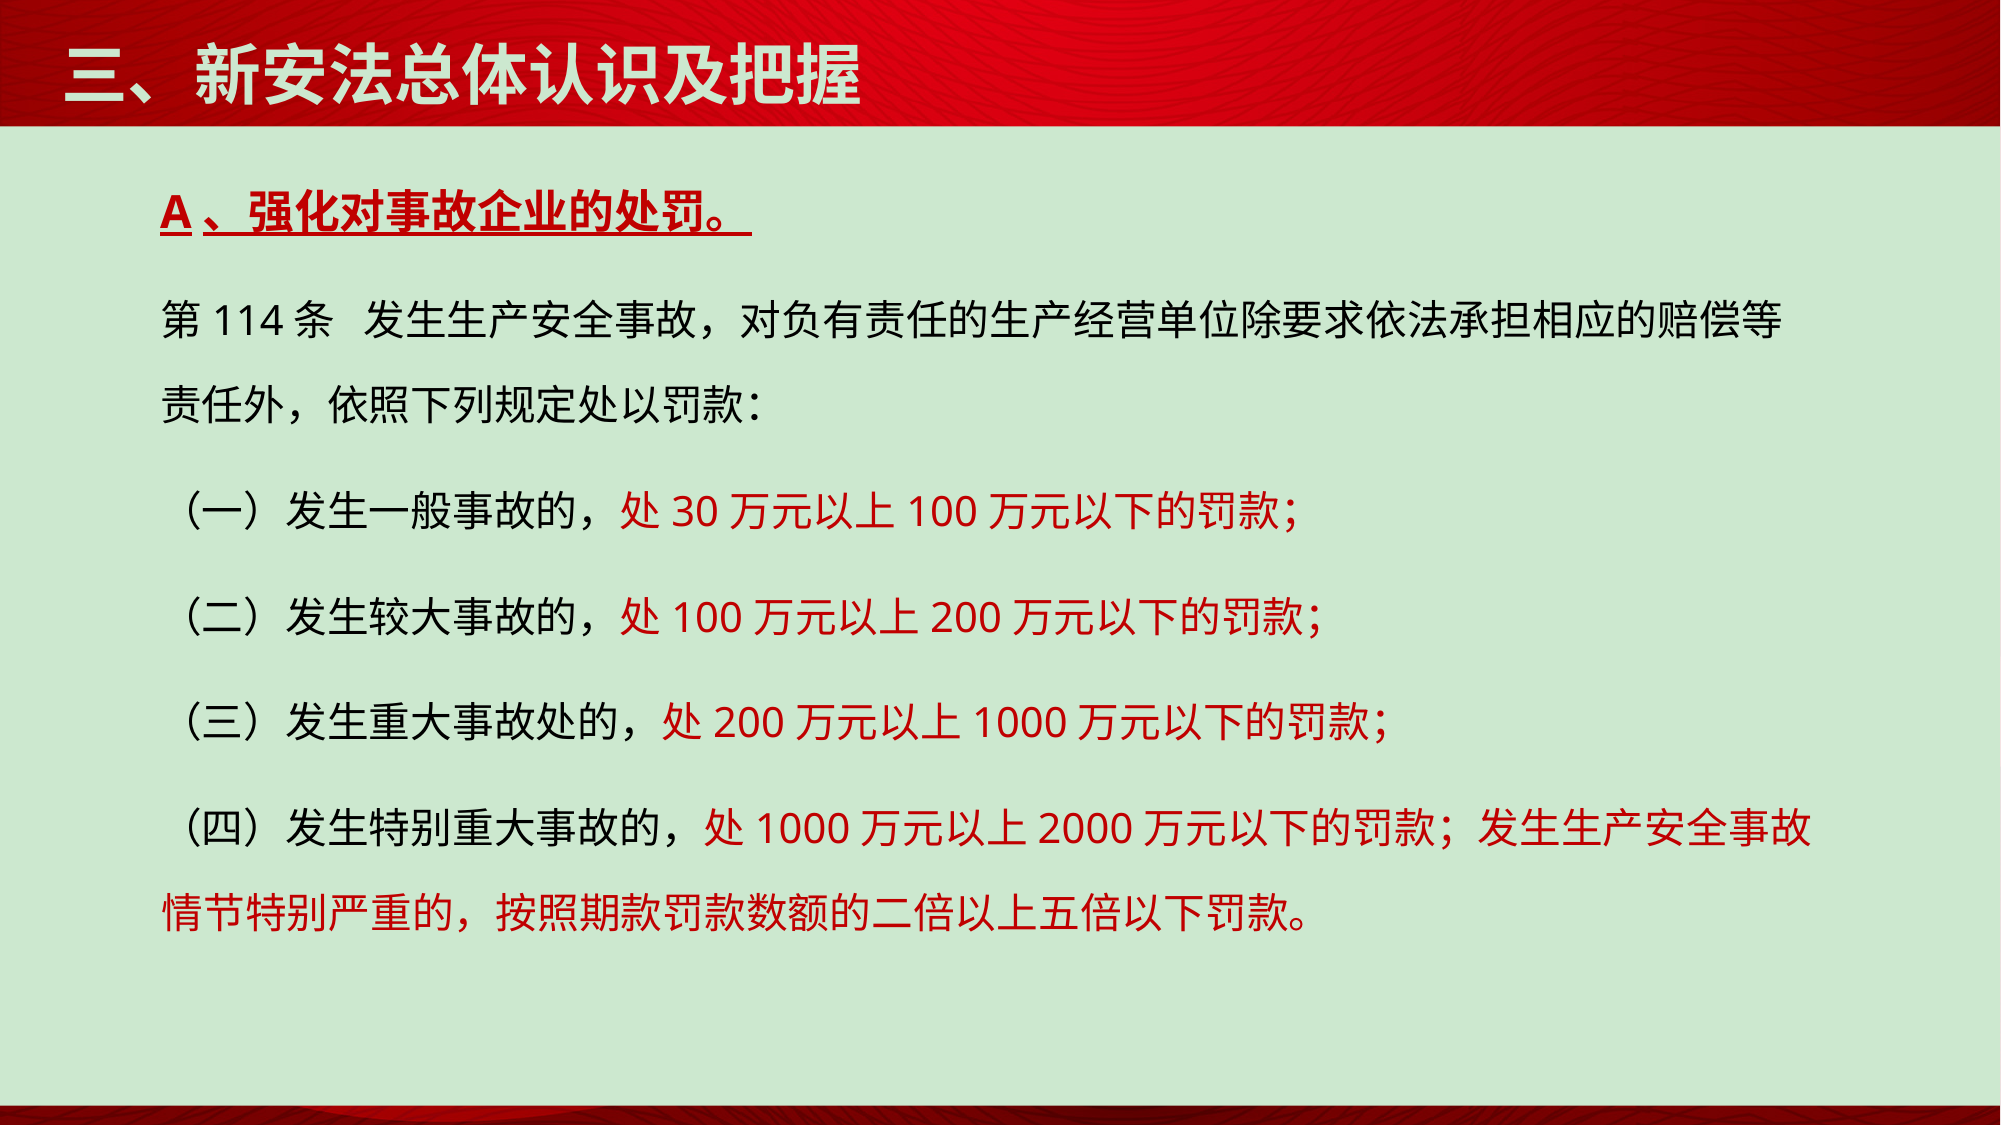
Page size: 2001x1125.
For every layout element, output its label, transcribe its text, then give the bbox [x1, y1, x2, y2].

picture [0, 0, 2001, 1125]
title 三、新安法总体认识及把握 [46, 33, 1772, 124]
text_box A、强化对事故企业的处罚。 第114条 发生生产安全事故，对负有责任的生产经营单位除要求依法承担相应的赔偿等责任外，依照下列规定处以罚款： （一）发生一般事故的，处30万元以上100万元以下的罚款； （二）发生较大事故的，处100万元以上200万元以下的罚款； （三）发生重大事故处的，处200万元以上1000万元以下的罚款； （四）发生特别重大事故的，处1000万元以上2000万元以下的罚款；发生生产安全事故情节特别严重的，按照期款罚款数额的二倍以上五倍以下罚款。 [145, 153, 1839, 1075]
